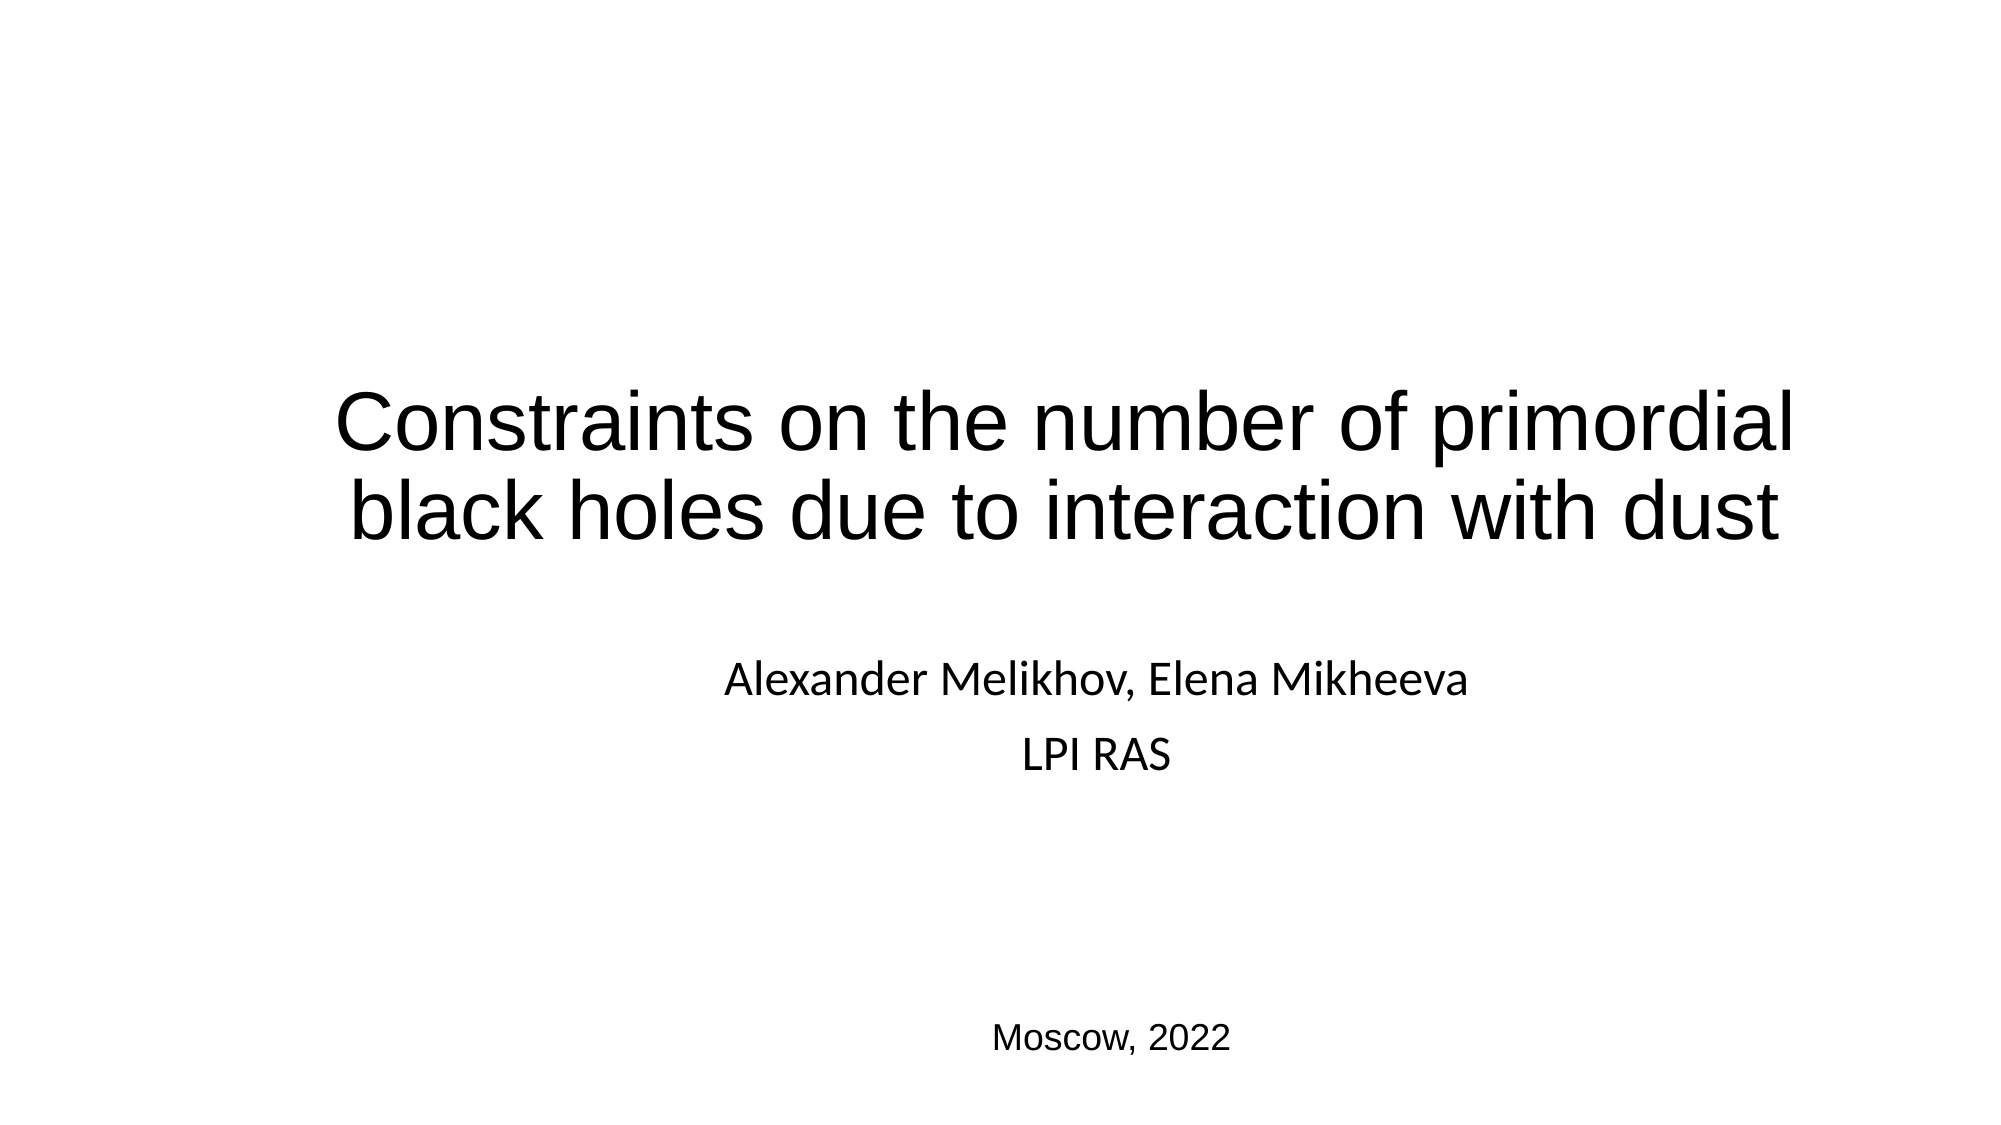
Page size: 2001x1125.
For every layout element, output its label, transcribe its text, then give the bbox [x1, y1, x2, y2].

title Constraints on the number of primordial black holes due to interaction with dust [315, 296, 1816, 566]
text_box Moscow, 2022 [977, 1005, 1246, 1066]
subtitle Alexander Melikhov, Elena Mikheeva LPI RAS [346, 644, 1847, 912]
